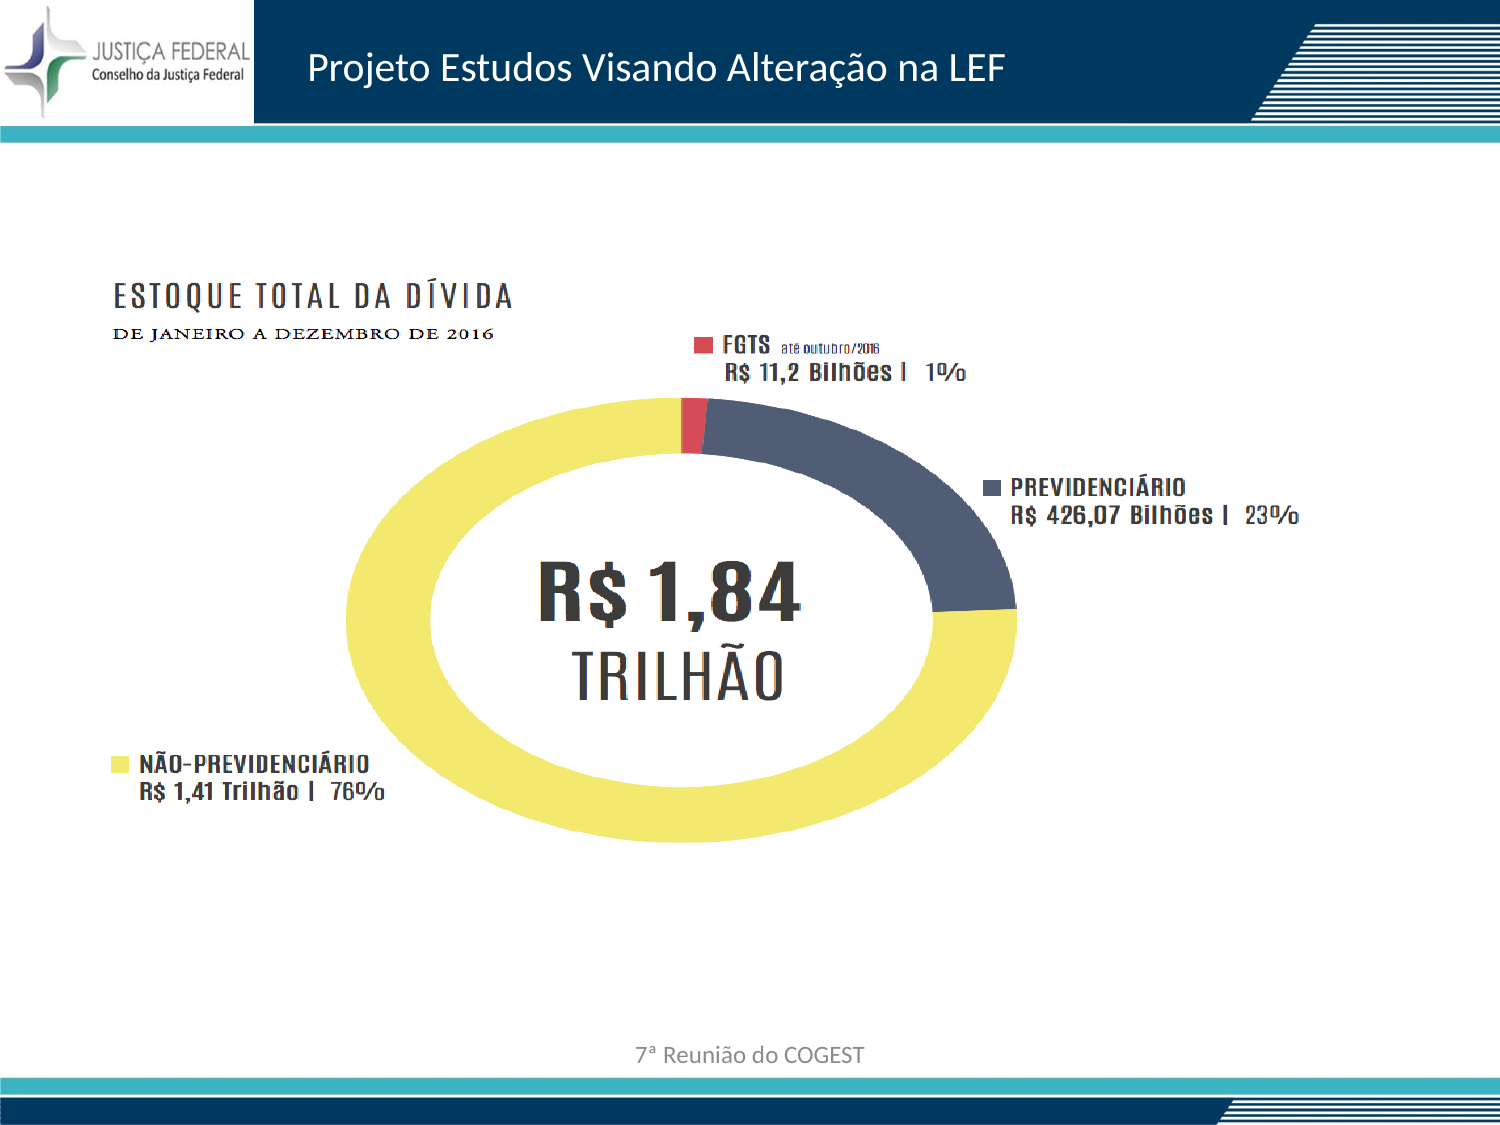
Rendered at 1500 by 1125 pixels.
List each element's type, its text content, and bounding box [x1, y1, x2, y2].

text_box Projeto Estudos Visando Alteração na LEF [292, 32, 1031, 98]
picture [0, 0, 1500, 1125]
footer 7ª Reunião do COGEST [512, 1023, 988, 1084]
